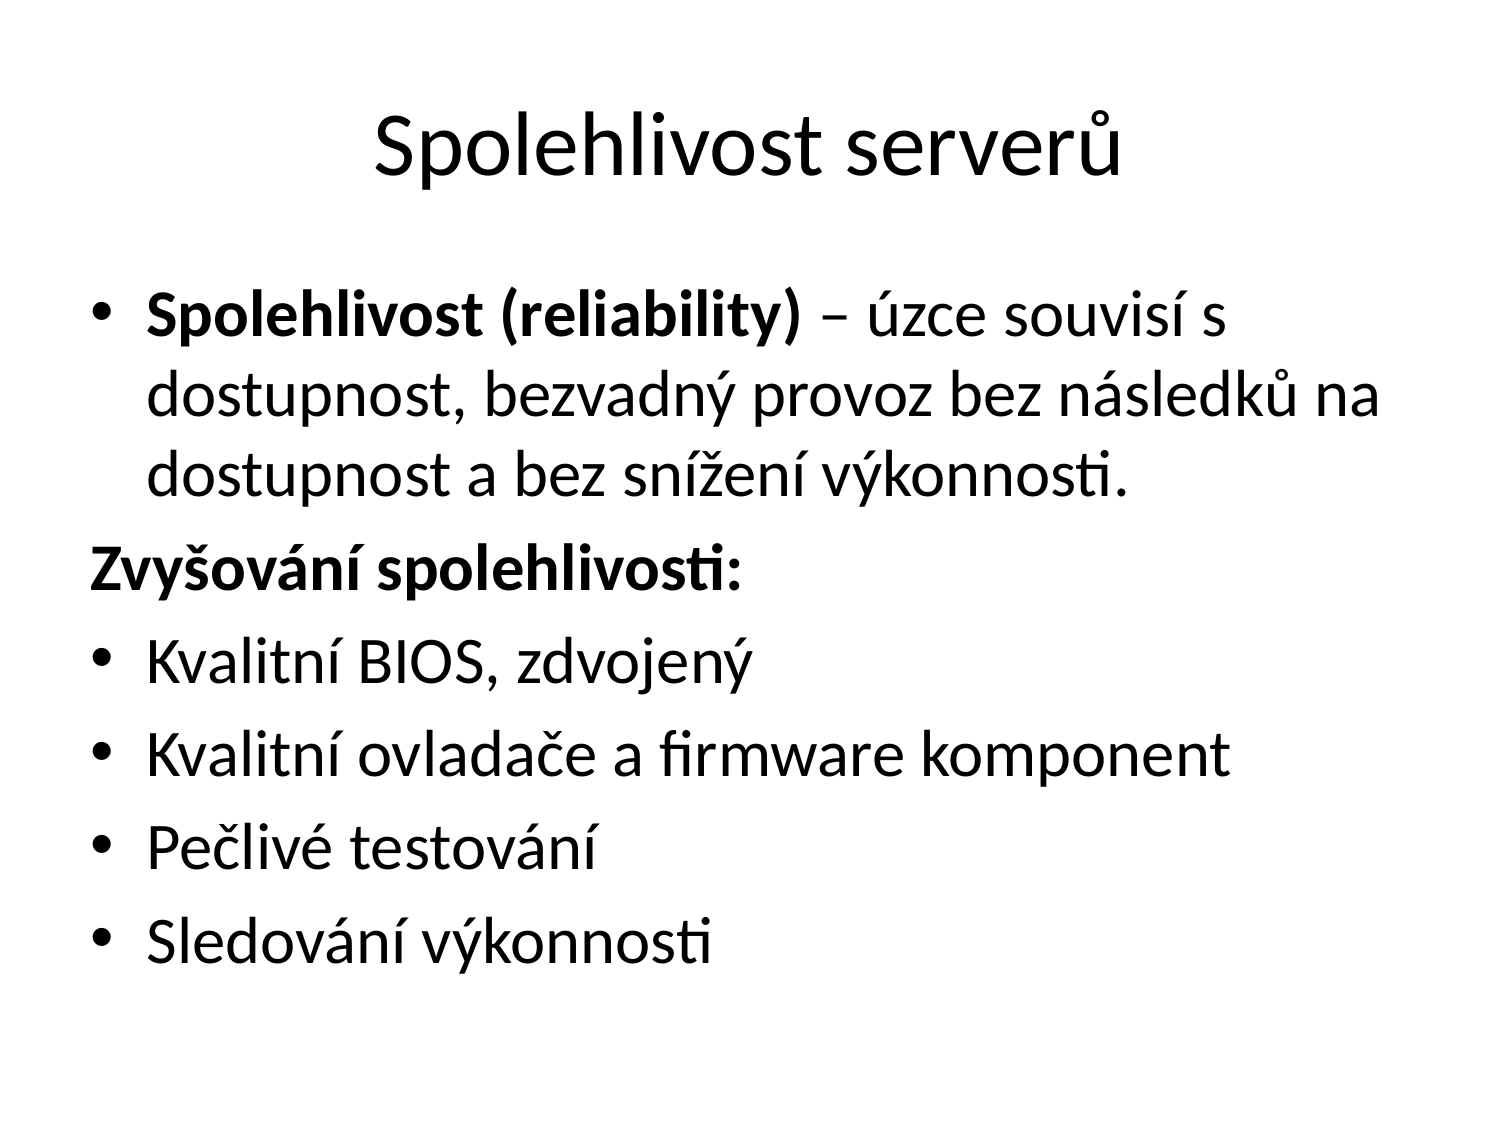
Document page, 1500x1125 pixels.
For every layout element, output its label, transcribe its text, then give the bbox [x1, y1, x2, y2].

title Spolehlivost serverů [75, 45, 1425, 233]
list Spolehlivost (reliability) – úzce souvisí s dostupnost, bezvadný provoz bez následků na dostupnost a bez snížení výkonnosti. Zvyšování spolehlivosti: Kvalitní BIOS, zdvojený Kvalitní ovladače a firmware komponent Pečlivé testování Sledování výkonnosti [75, 262, 1425, 1005]
